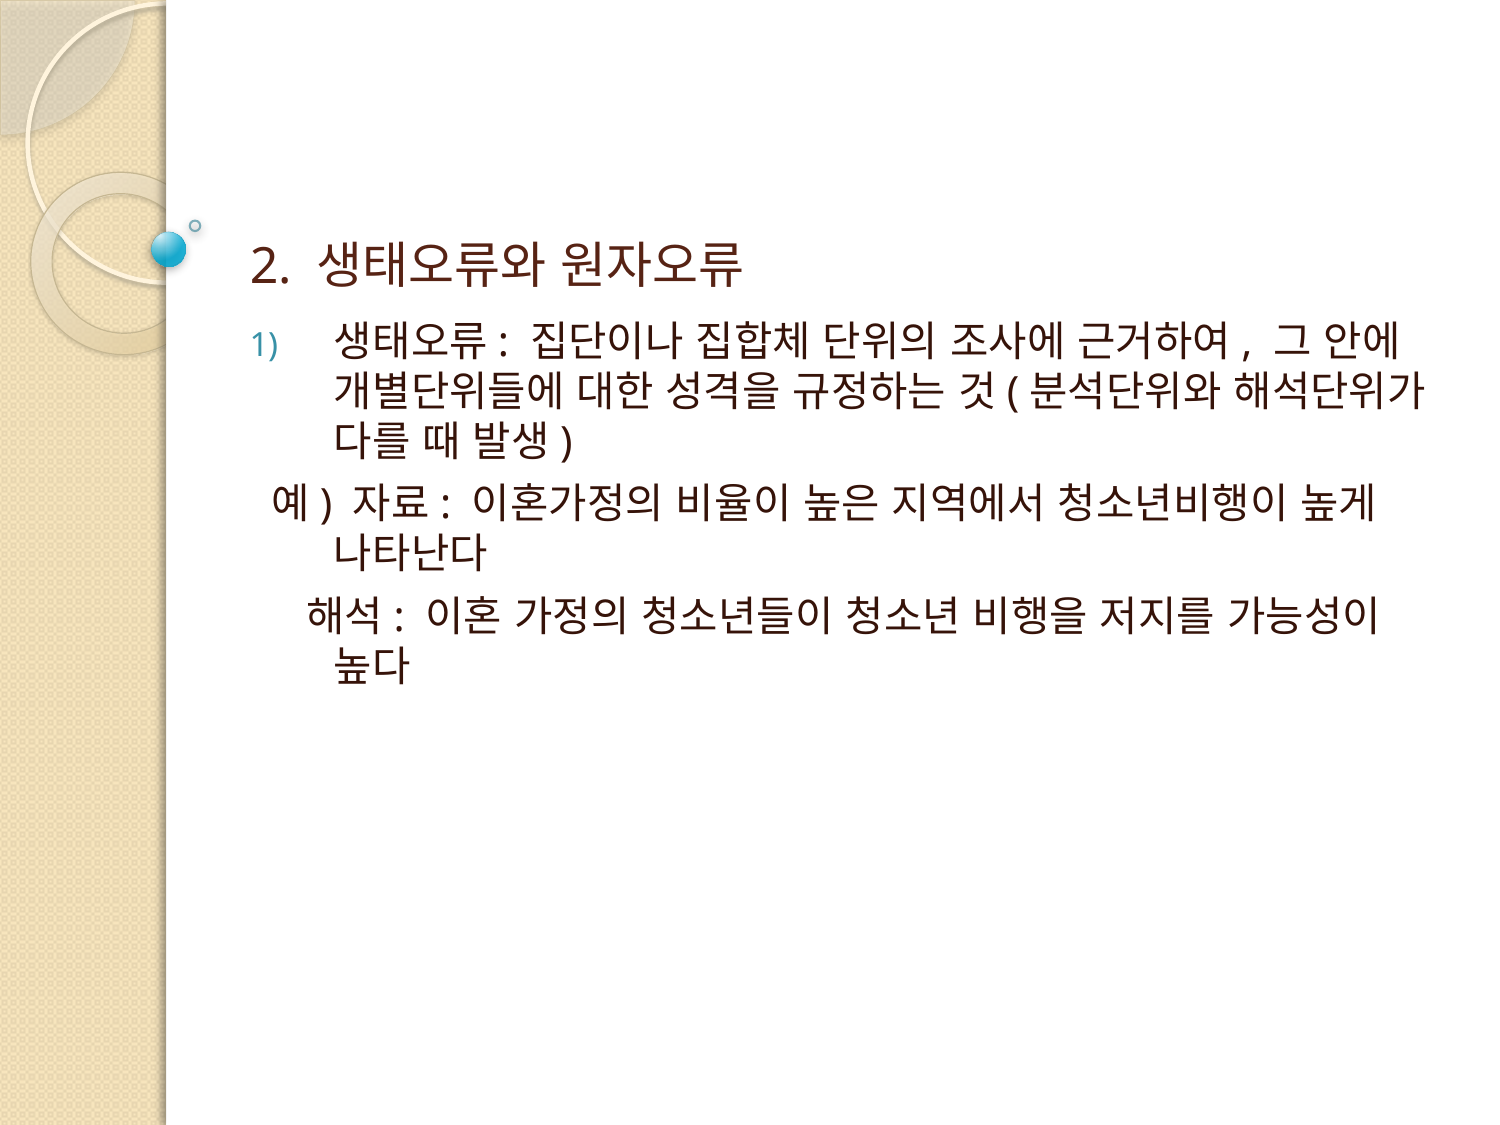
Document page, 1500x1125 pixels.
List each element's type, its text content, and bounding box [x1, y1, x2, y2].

title 2. 생태오류와 원자오류 [234, 59, 1450, 301]
subtitle 생태오류: 집단이나 집합체 단위의 조사에 근거하여, 그 안에 개별단위들에 대한 성격을 규정하는 것(분석단위와 해석단위가 다를 때 발생) 예) 자료: 이혼가정의 비율이 높은 지역에서 청소년비행이 높게 나타난다 해석: 이혼 가정의 청소년들이 청소년 비행을 저지를 가능성이 높다 [230, 314, 1446, 976]
